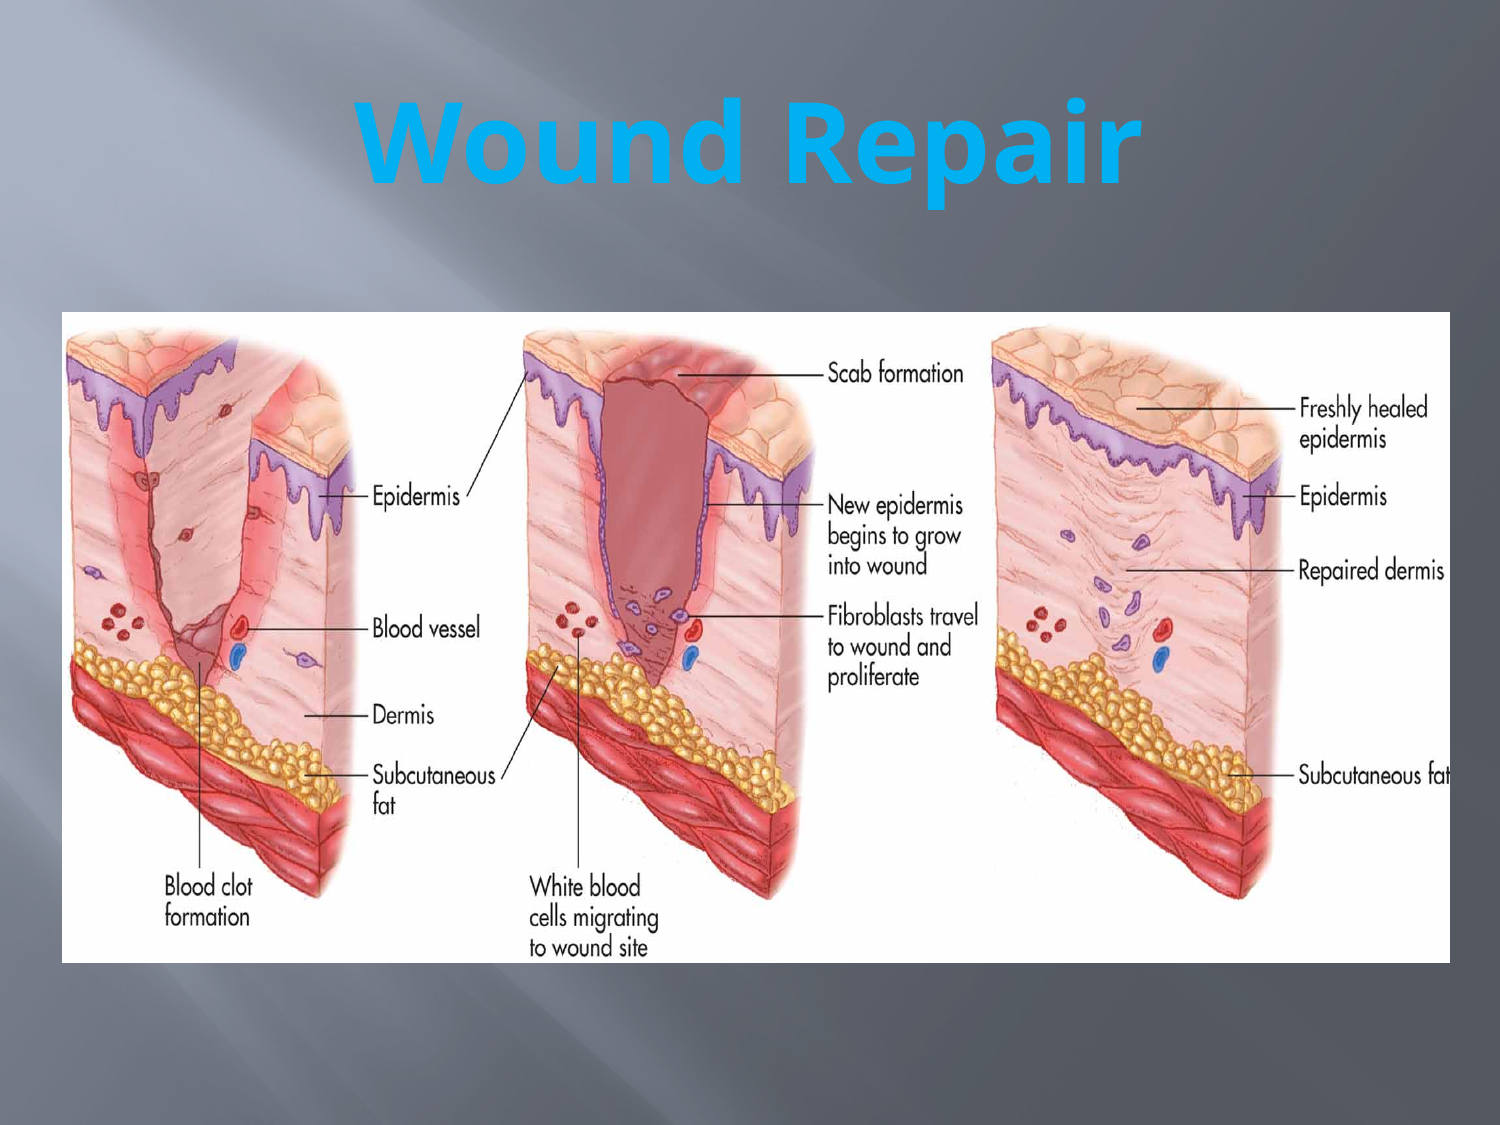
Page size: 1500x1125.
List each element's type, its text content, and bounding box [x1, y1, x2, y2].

title Wound Repair [75, 45, 1425, 233]
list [62, 312, 1451, 963]
